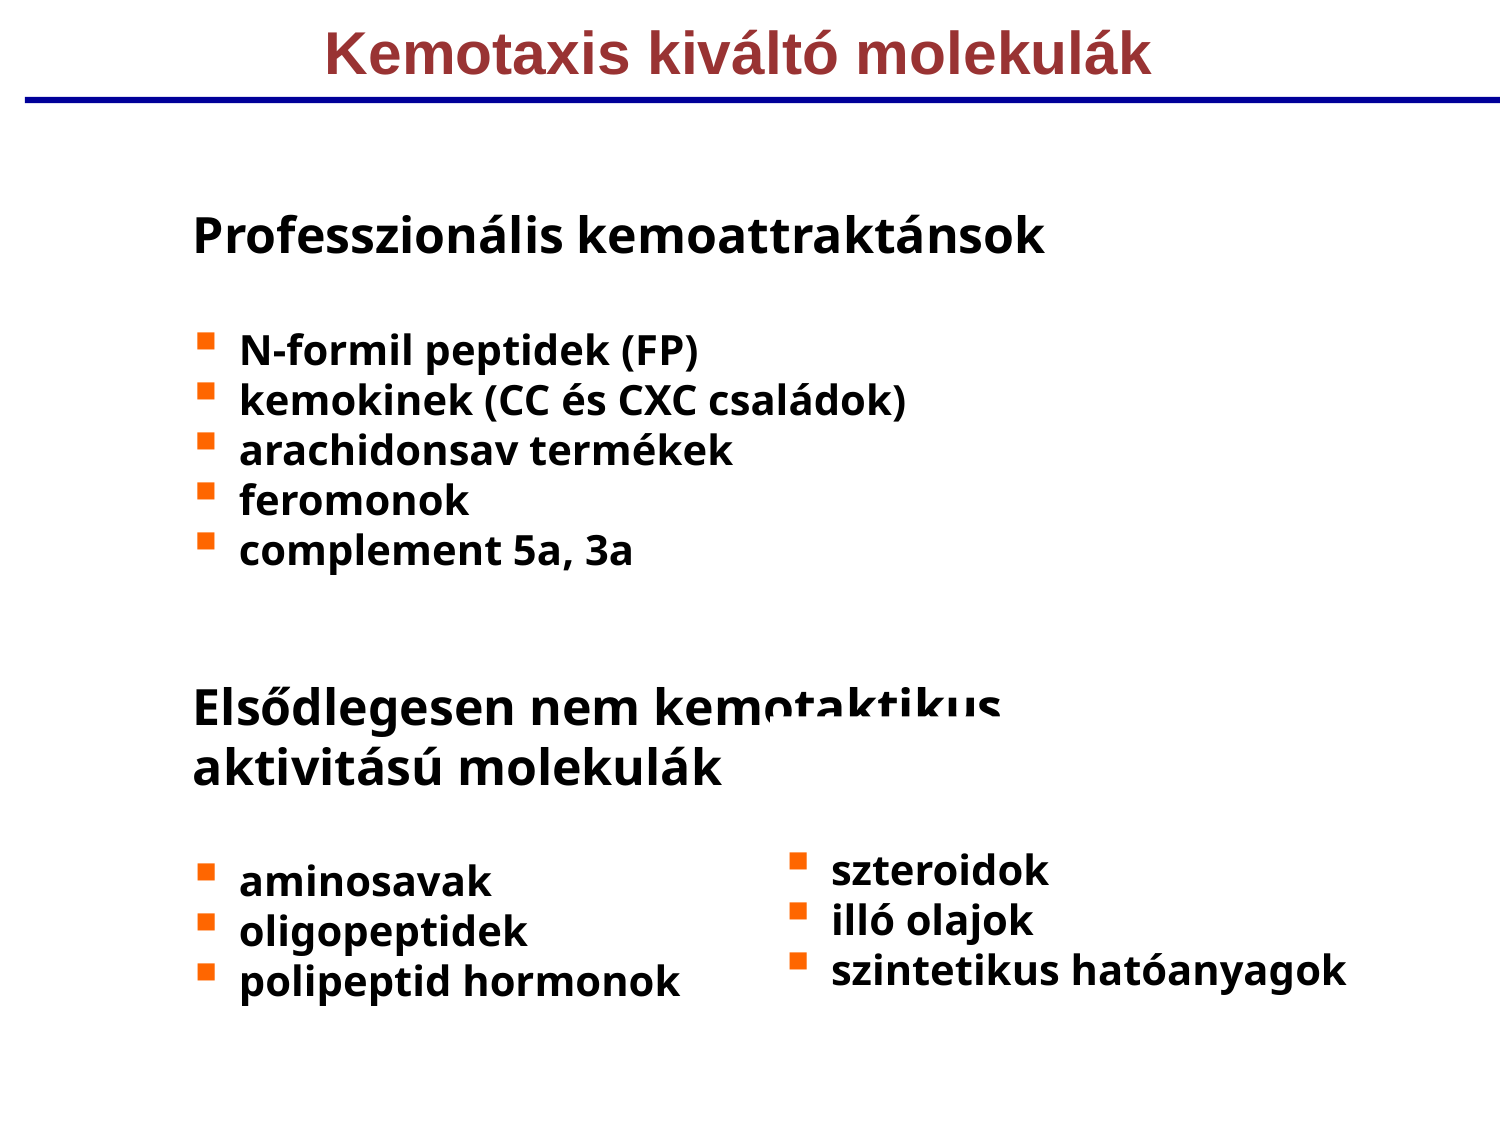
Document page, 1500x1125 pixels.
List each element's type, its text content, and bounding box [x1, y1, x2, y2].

text_box Professzionális kemoattraktánsok N-formil peptidek (FP) kemokinek (CC és CXC családok) arachidonsav termékek feromonok complement 5a, 3a [177, 196, 1061, 582]
title Kemotaxis kiváltó molekulák [40, 0, 1454, 101]
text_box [177, 667, 1365, 1013]
